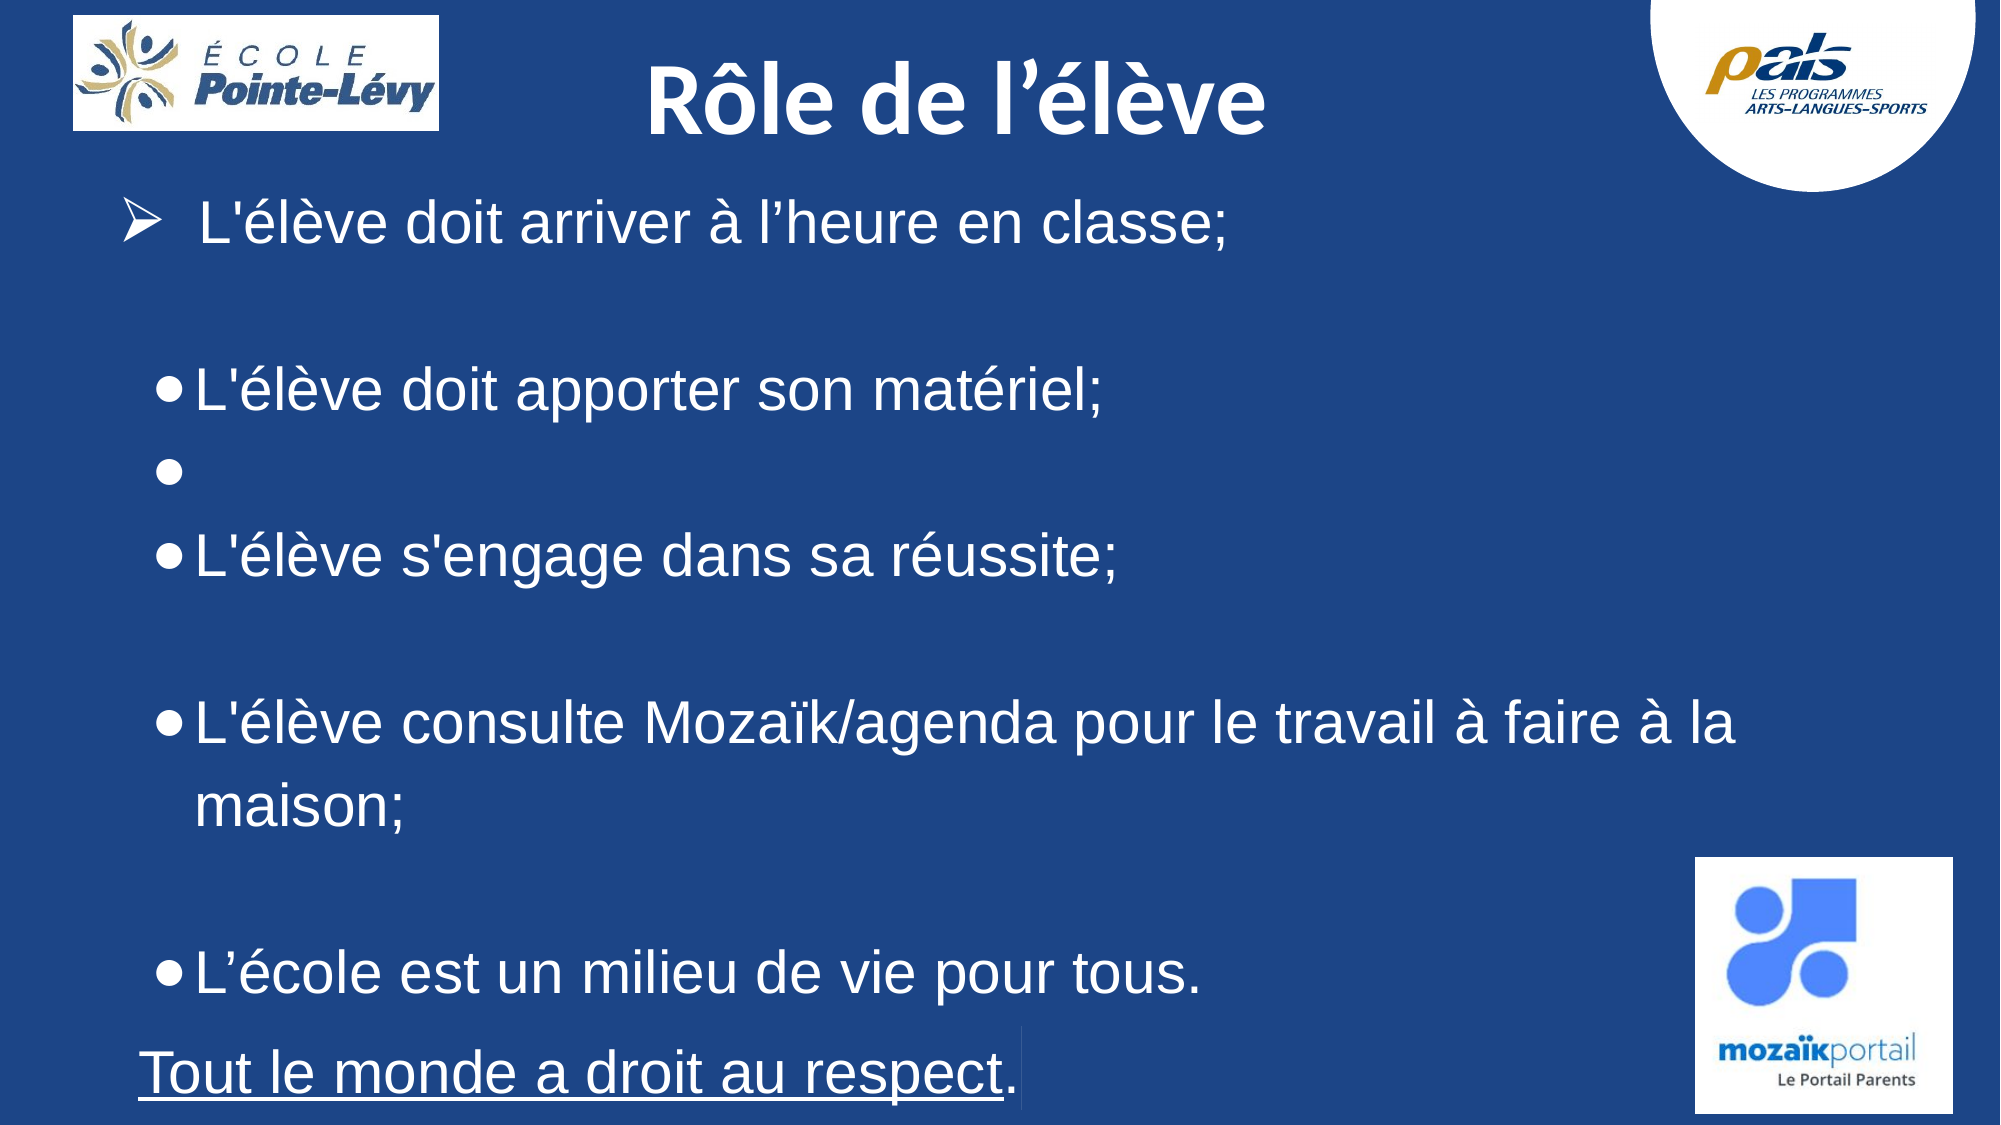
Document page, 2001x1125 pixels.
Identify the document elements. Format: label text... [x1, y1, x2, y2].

text_box L'élève doit arriver à l’heure en classe;​ ​ L'élève doit apporter son matériel;​ ​ L'élève s'engage dans sa réussite;​ ​ L'élève consulte Mozaïk/agenda pour le travail à faire à la maison;​ ​ L’école est un milieu de vie pour tous. ​ Tout le monde a droit au respect.​ [73, 164, 1900, 1125]
text_box [1650, 0, 1976, 192]
picture [72, 14, 440, 131]
picture [1695, 22, 1936, 123]
text_box Rôle de l’élève [73, 23, 1723, 164]
picture [1695, 857, 1953, 1114]
